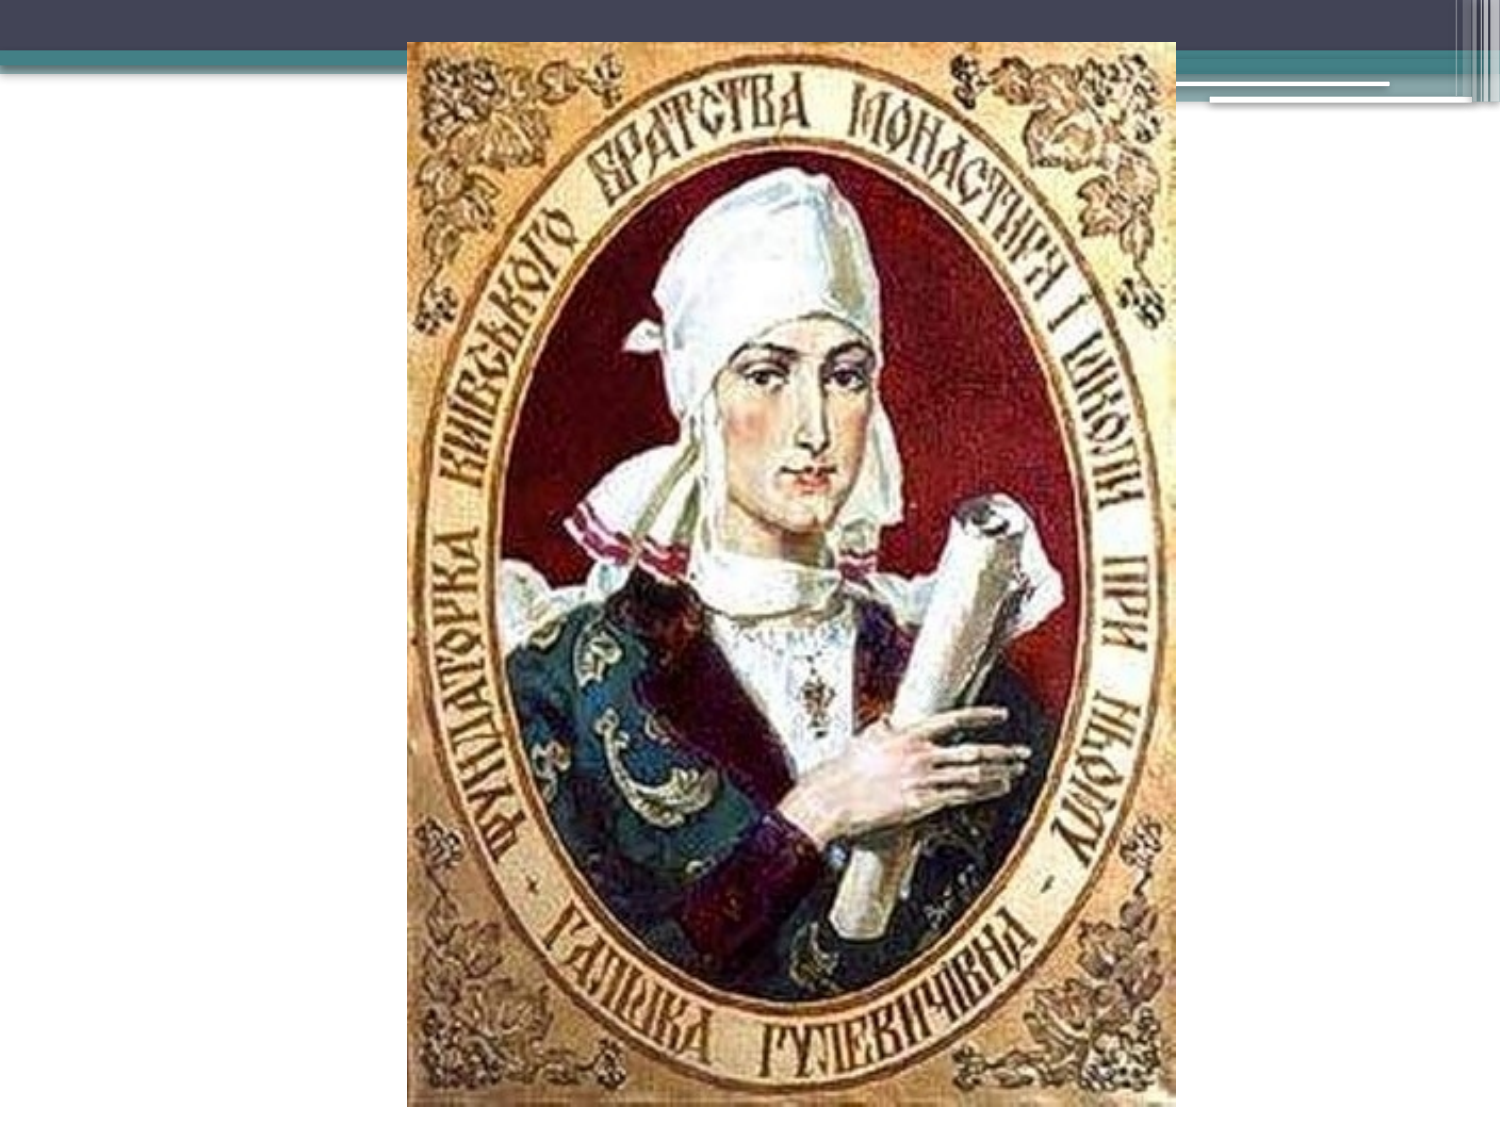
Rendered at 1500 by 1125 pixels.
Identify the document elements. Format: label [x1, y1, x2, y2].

picture [407, 42, 1176, 1107]
